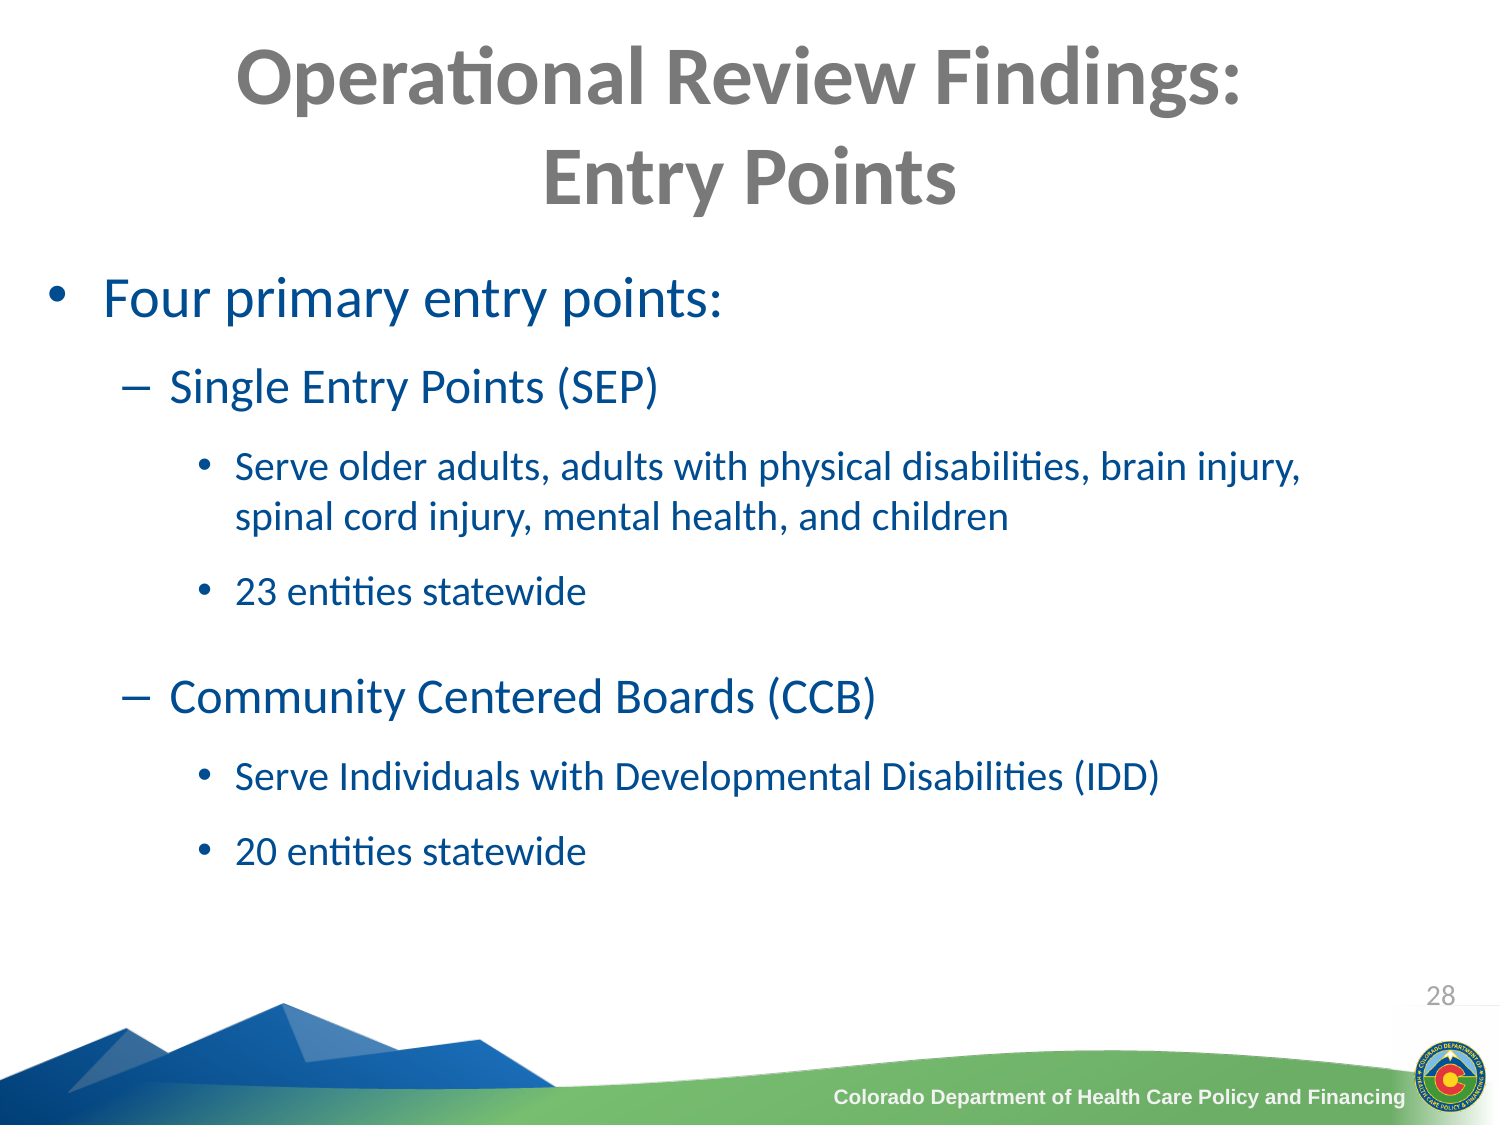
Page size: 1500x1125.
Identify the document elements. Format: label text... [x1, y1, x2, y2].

title Operational Review Findings: Entry Points [77, 14, 1423, 221]
slide_number 28 [1364, 959, 1471, 1020]
picture [0, 1002, 1500, 1125]
list Four primary entry points: Single Entry Points (SEP) Serve older adults, adults with physical disabilities, brain injury, spinal cord injury, mental health, and children 23 entities statewide Community Centered Boards (CCB) Serve Individuals with Developmental Disabilities (IDD) 20 entities statewide [32, 251, 1423, 1000]
